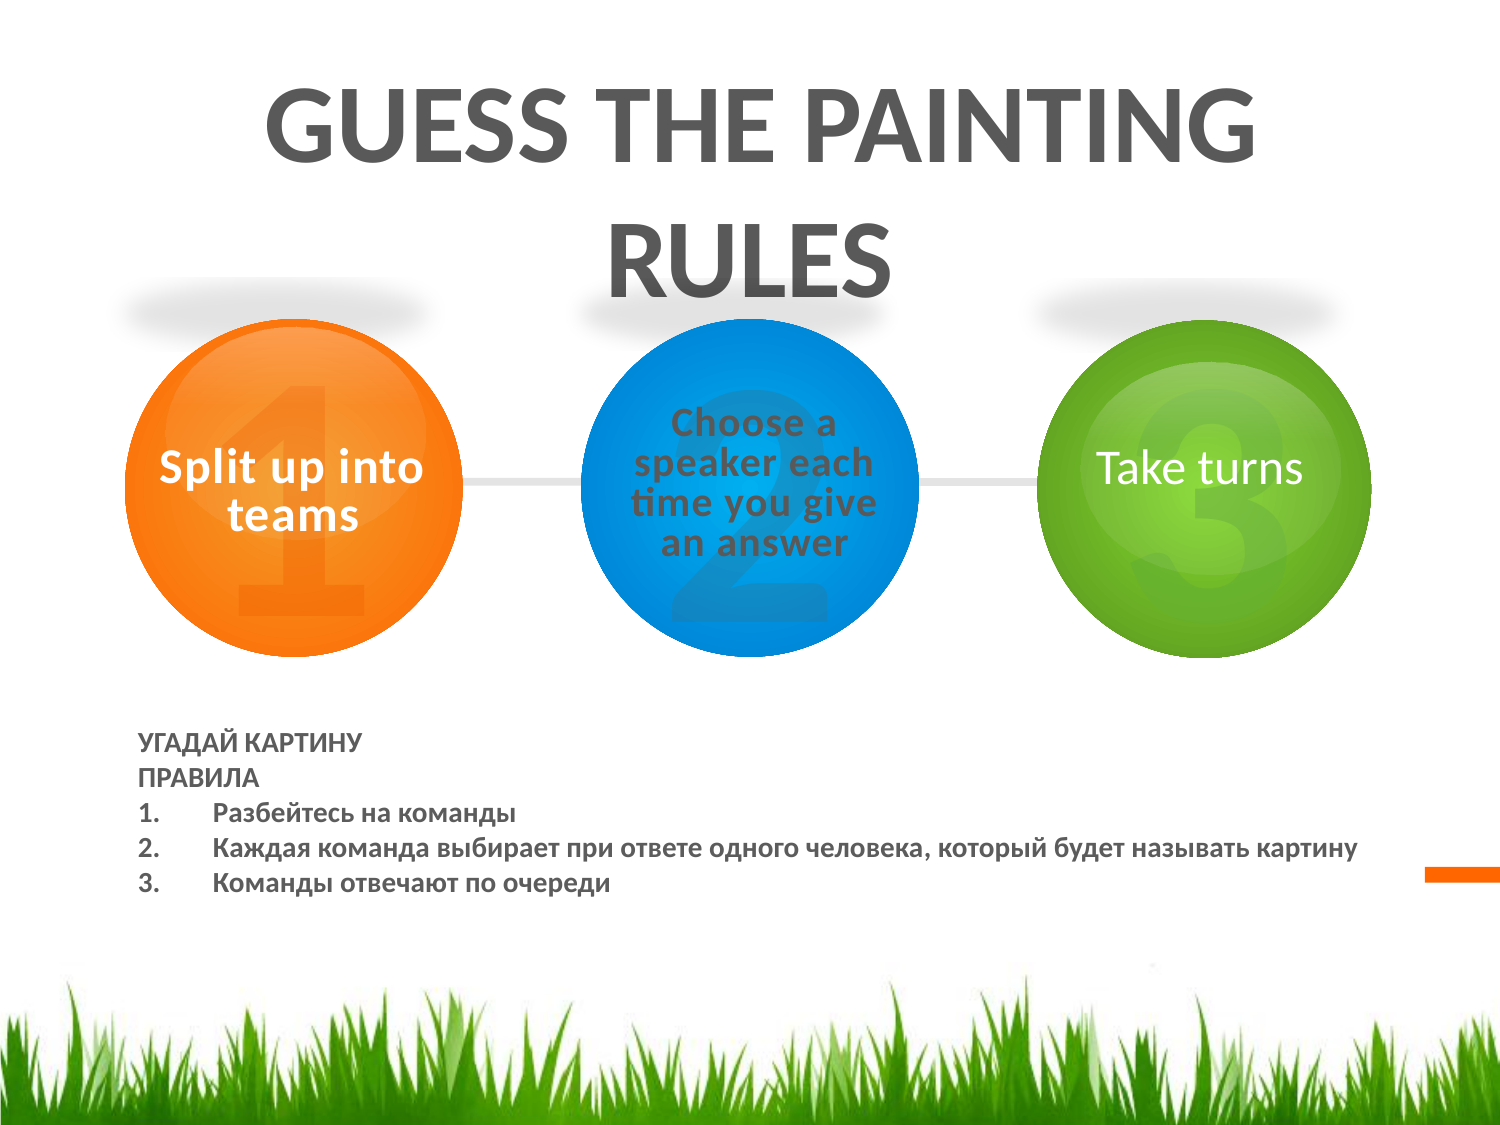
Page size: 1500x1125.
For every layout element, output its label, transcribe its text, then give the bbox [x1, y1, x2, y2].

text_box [124, 255, 463, 700]
picture [0, 962, 1500, 1125]
text_box [1423, 865, 1500, 885]
text_box УГАДАЙ КАРТИНУ ПРАВИЛА Разбейтесь на команды Каждая команда выбирает при ответе одного человека, который будет называть картину Команды отвечают по очереди [123, 716, 1432, 907]
text_box GUESS THE PAINTING RULES [112, 42, 1413, 159]
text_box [581, 260, 919, 706]
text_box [1031, 260, 1372, 705]
